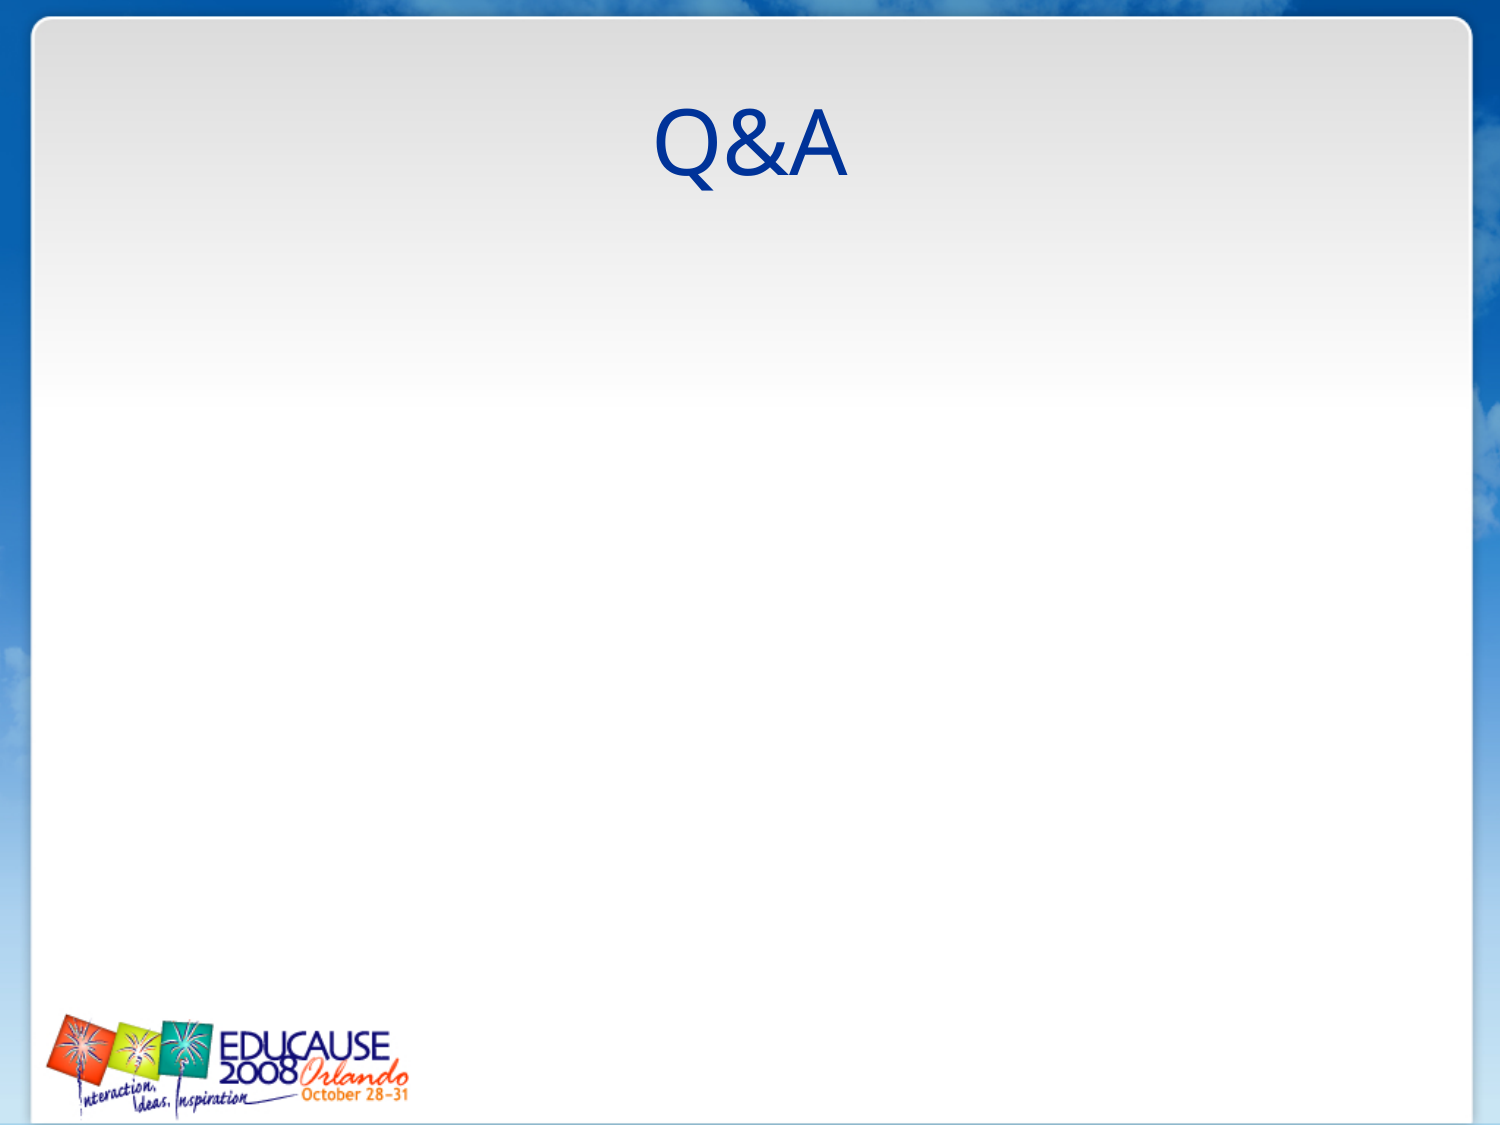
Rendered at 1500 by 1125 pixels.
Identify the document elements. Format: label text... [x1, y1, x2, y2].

picture [0, 0, 1500, 1125]
title Q&A [74, 44, 1426, 233]
